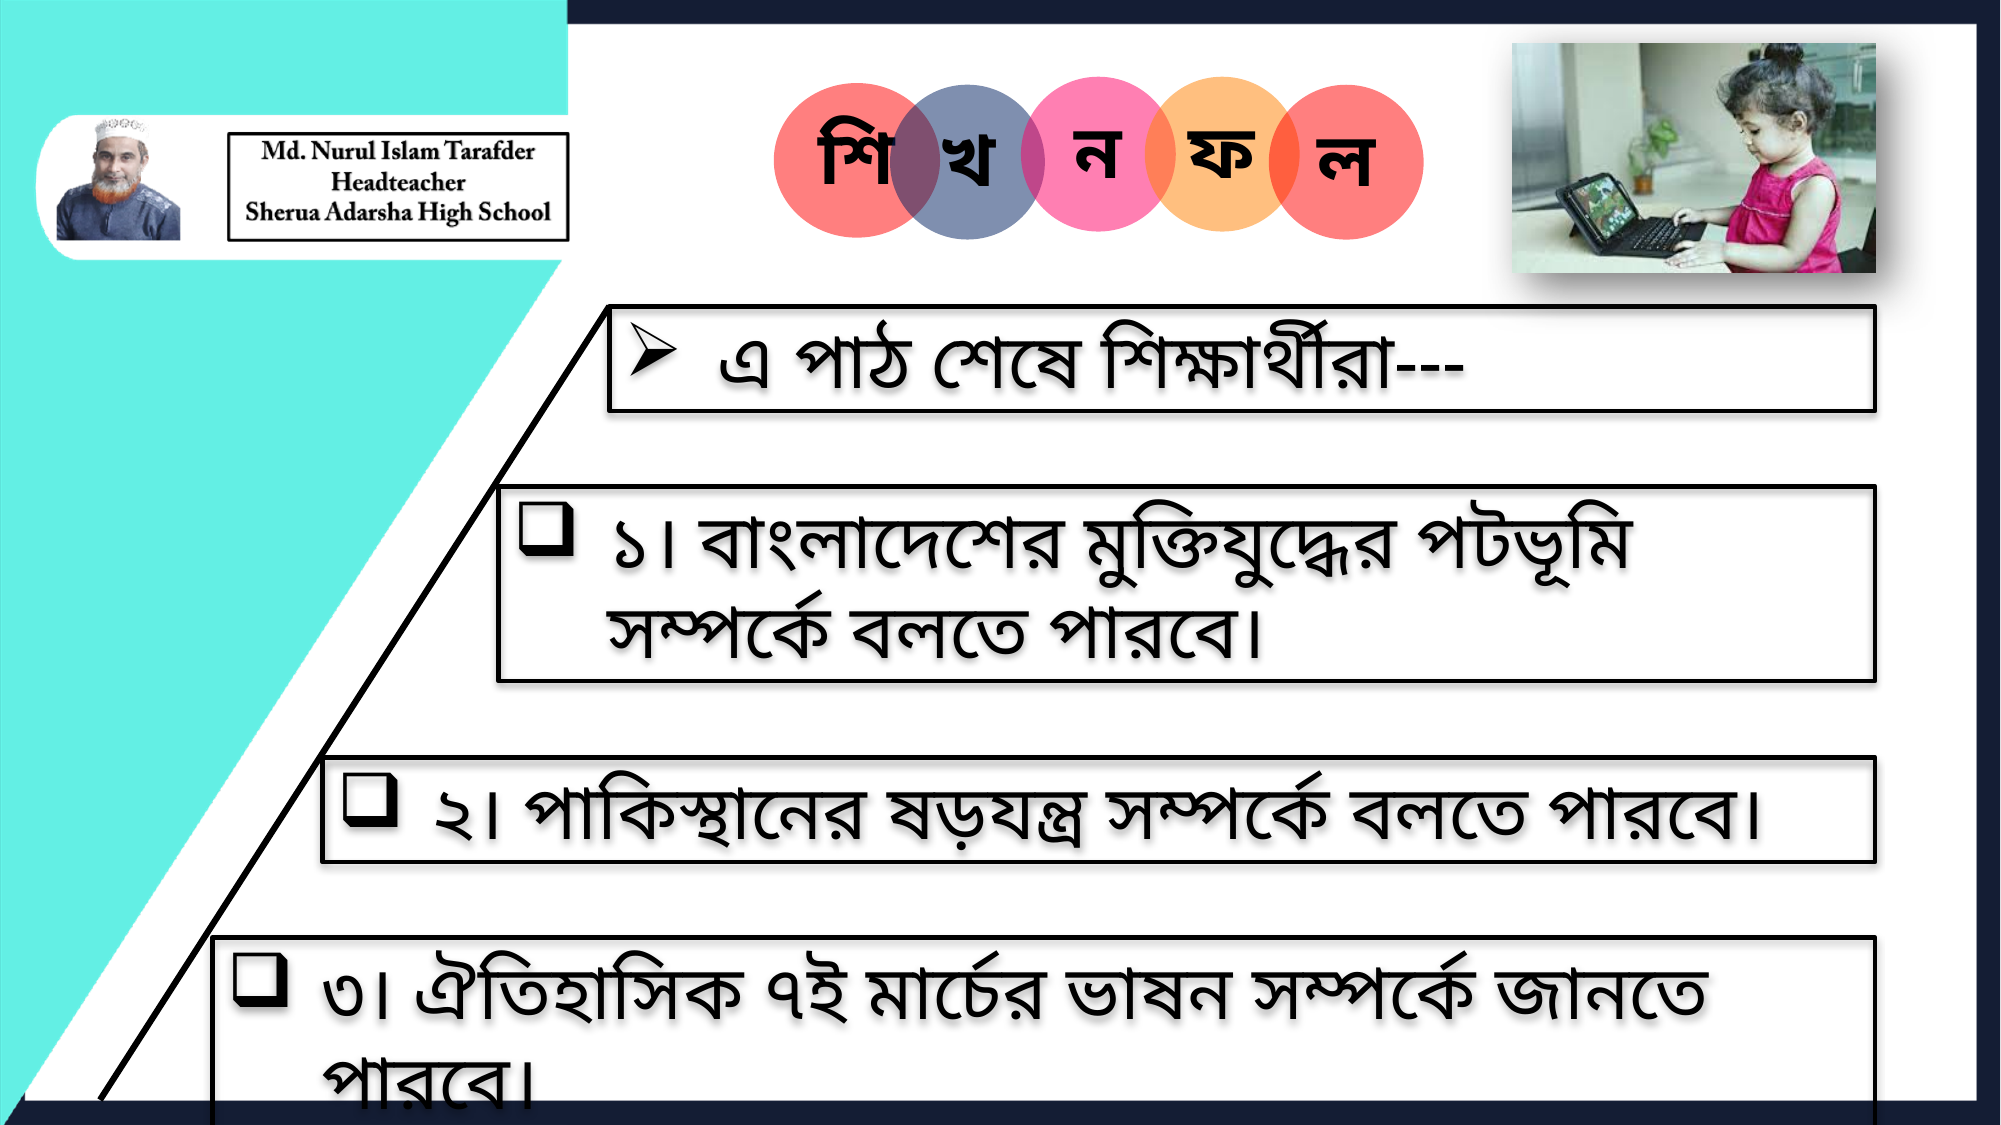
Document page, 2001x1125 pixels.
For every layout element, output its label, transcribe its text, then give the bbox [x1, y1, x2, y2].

text_box ২। পাকিস্থানের ষড়যন্ত্র সম্পর্কে বলতে পারবে। [613, 757, 1875, 863]
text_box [99, 305, 610, 1101]
text_box ১। বাংলাদেশের মুক্তিযুদ্ধের পটভূমি সম্পর্কে বলতে পারবে। [613, 486, 1876, 682]
text_box ৩। ঐতিহাসিক ৭ই মার্চের ভাষন সম্পর্কে জানতে পারবে। [212, 937, 1875, 1125]
text_box এ পাঠ শেষে শিক্ষার্থীরা--- [611, 306, 1875, 411]
picture [0, 0, 2001, 1125]
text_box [773, 76, 1424, 240]
